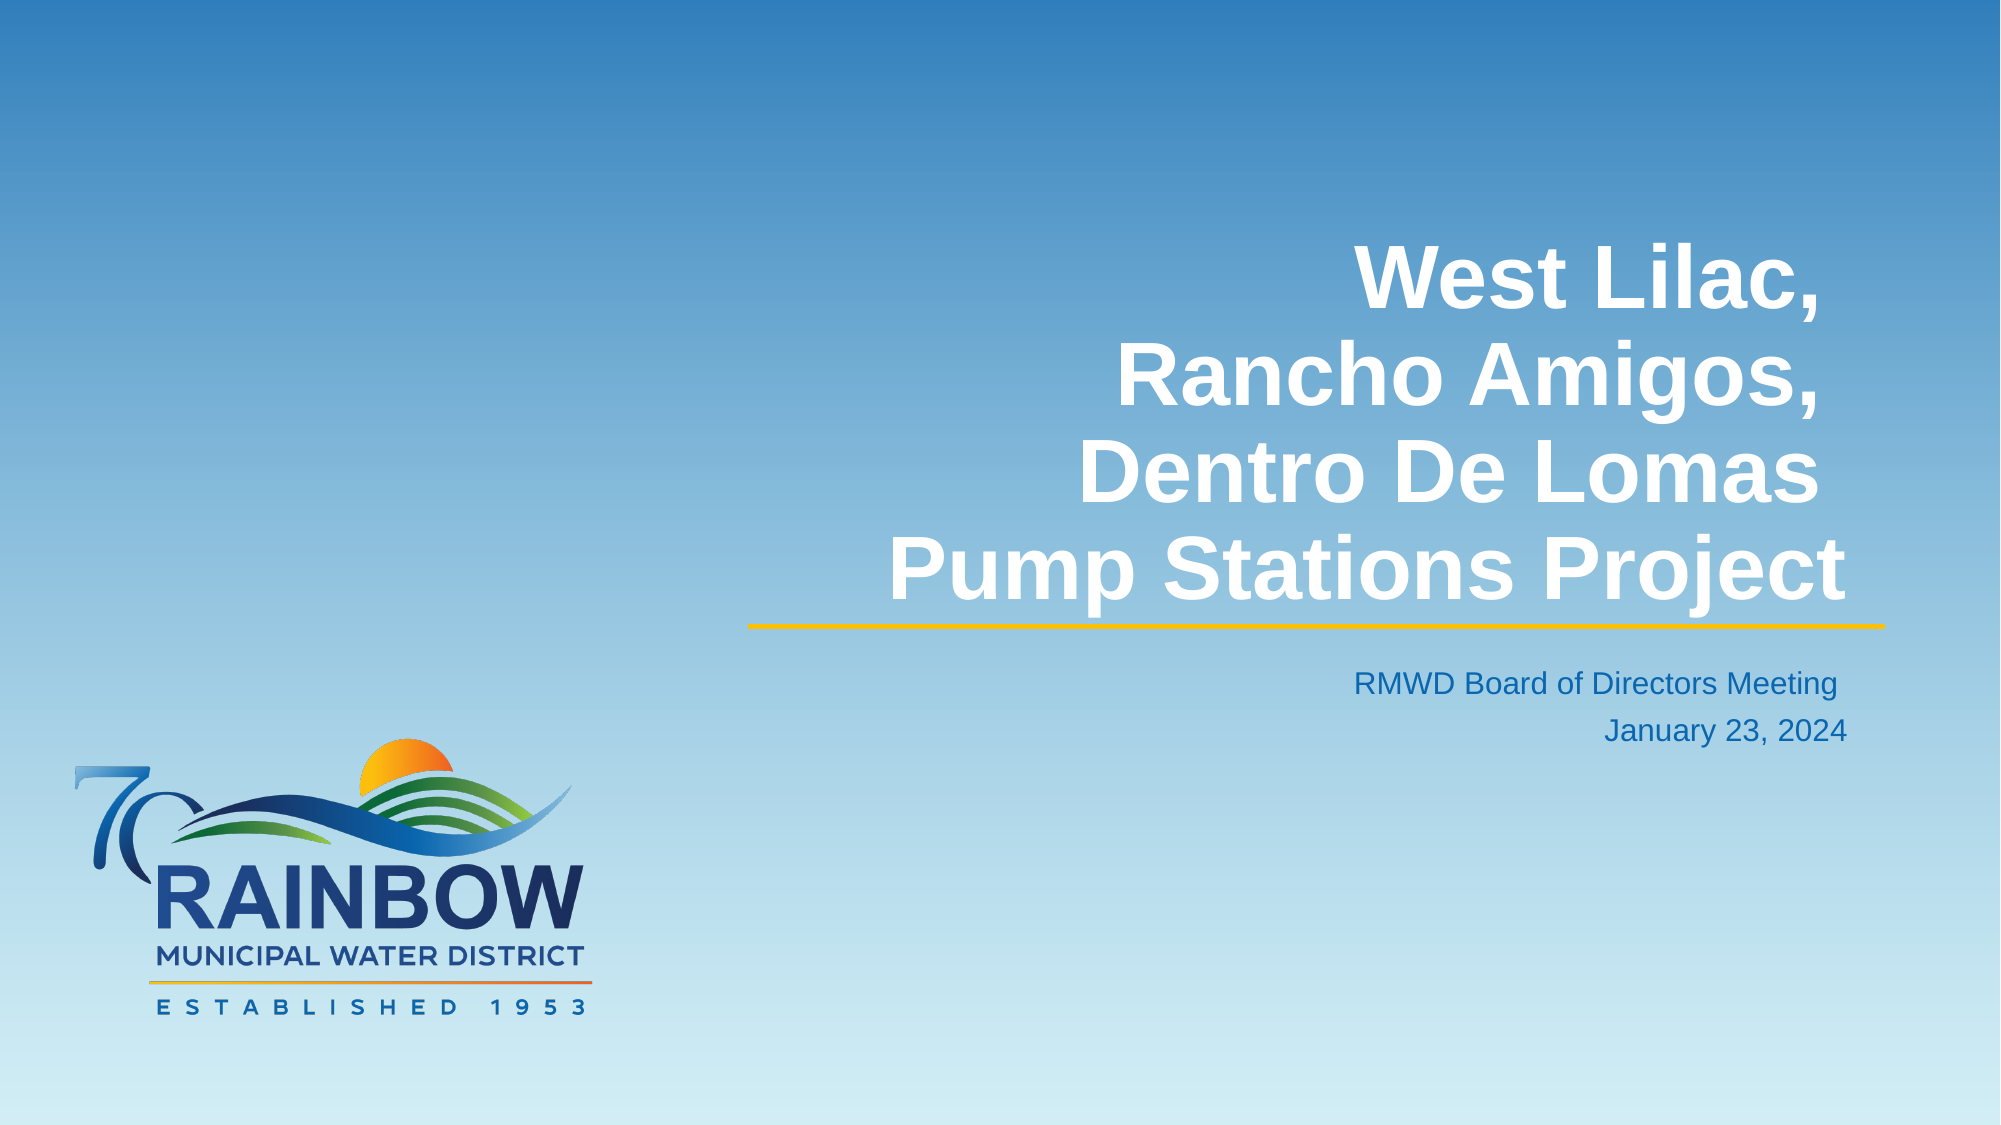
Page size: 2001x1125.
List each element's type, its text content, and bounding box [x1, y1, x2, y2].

picture [27, 708, 641, 1059]
title West Lilac, Rancho Amigos, Dentro De Lomas Pump Stations Project [505, 218, 1863, 627]
list RMWD Board of Directors Meeting January 23, 2024 [770, 659, 1863, 757]
